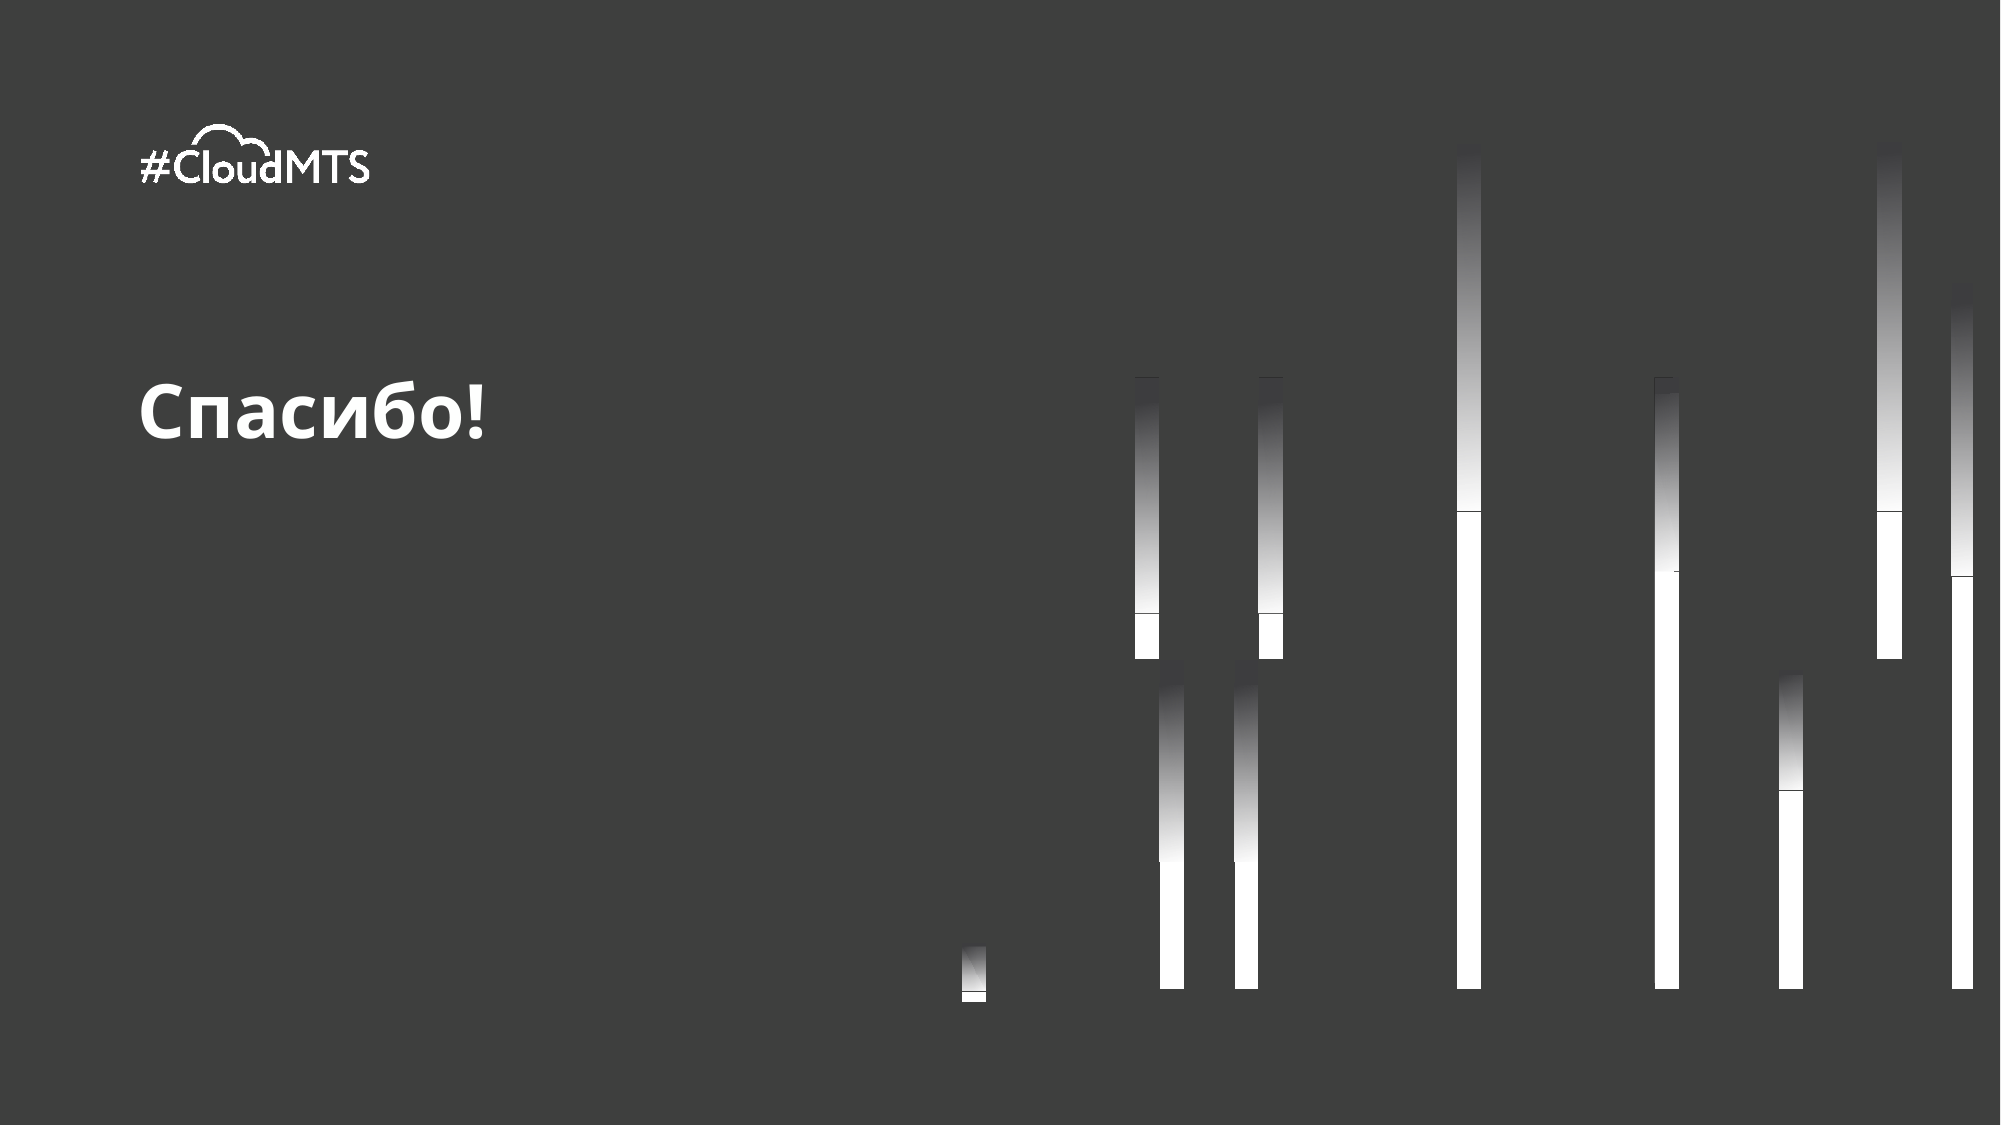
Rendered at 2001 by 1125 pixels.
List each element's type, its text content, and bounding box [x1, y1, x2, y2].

picture [137, 121, 372, 186]
picture [962, 142, 1973, 1002]
title Спасибо! [137, 373, 971, 839]
